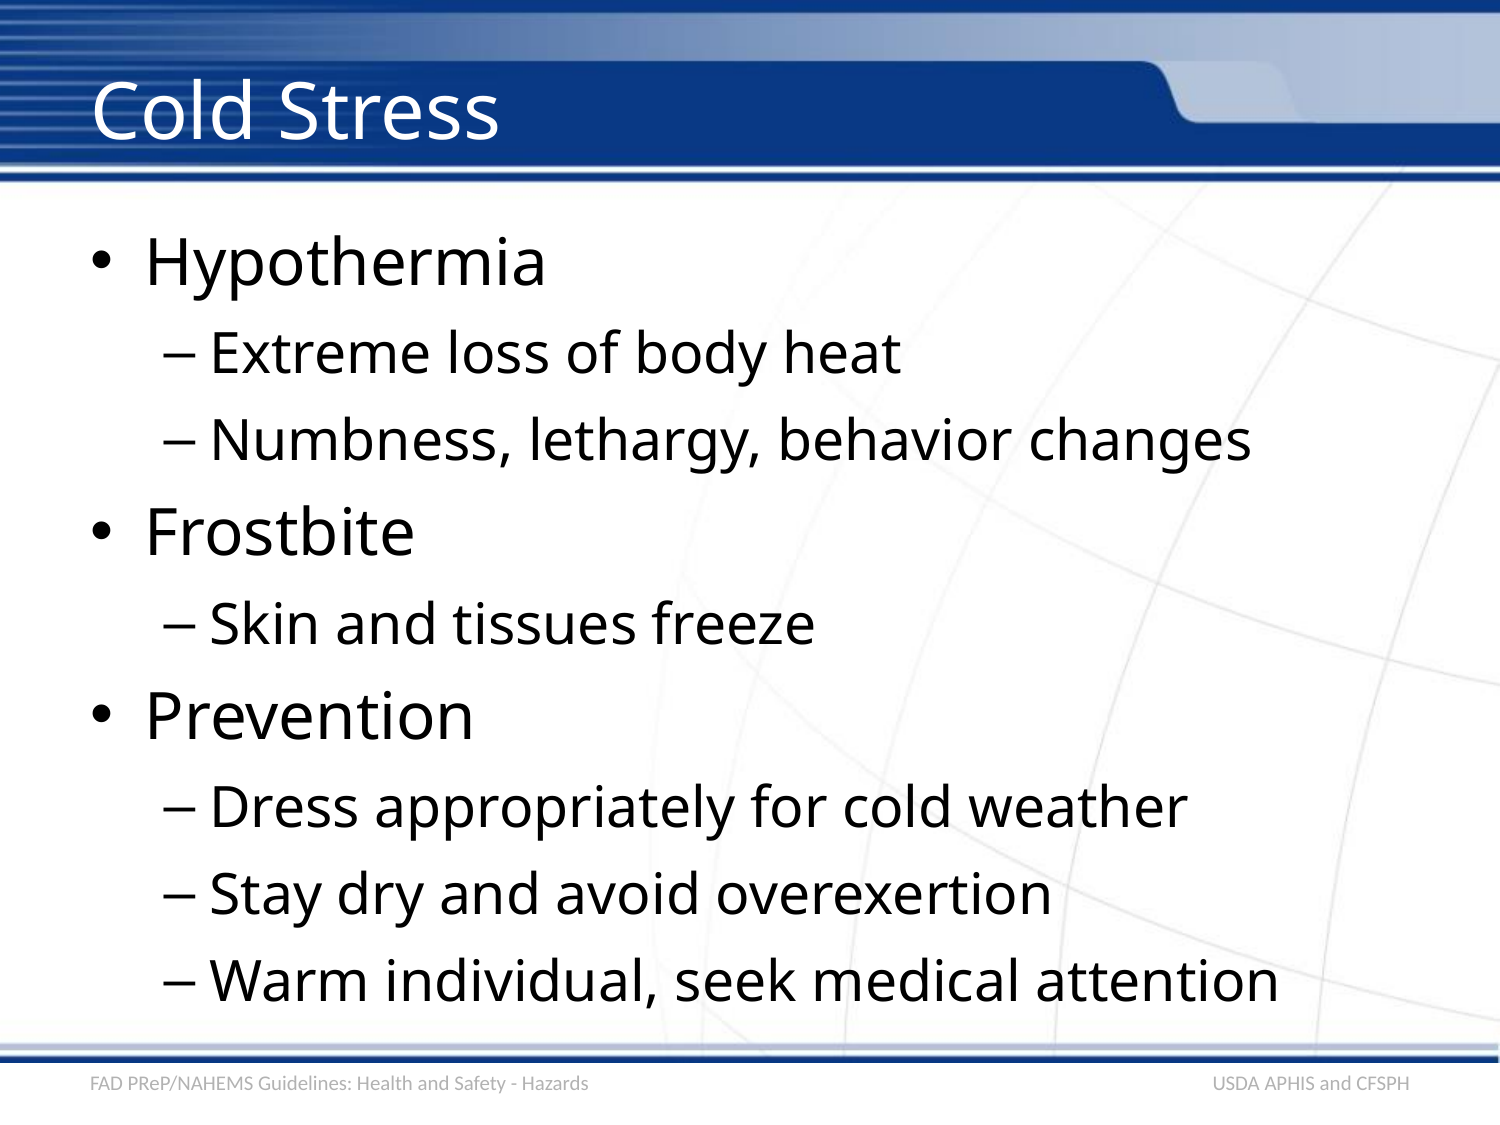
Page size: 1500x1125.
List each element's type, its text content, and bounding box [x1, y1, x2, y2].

slide_number USDA APHIS and CFSPH [1074, 1042, 1425, 1103]
footer FAD PReP/NAHEMS Guidelines: Health and Safety - Hazards [75, 1042, 825, 1103]
title Cold Stress [75, 24, 1425, 163]
picture [0, 0, 1500, 1063]
list Hypothermia Extreme loss of body heat Numbness, lethargy, behavior changes Frostbite Skin and tissues freeze Prevention Dress appropriately for cold weather Stay dry and avoid overexertion Warm individual, seek medical attention [75, 212, 1425, 1025]
